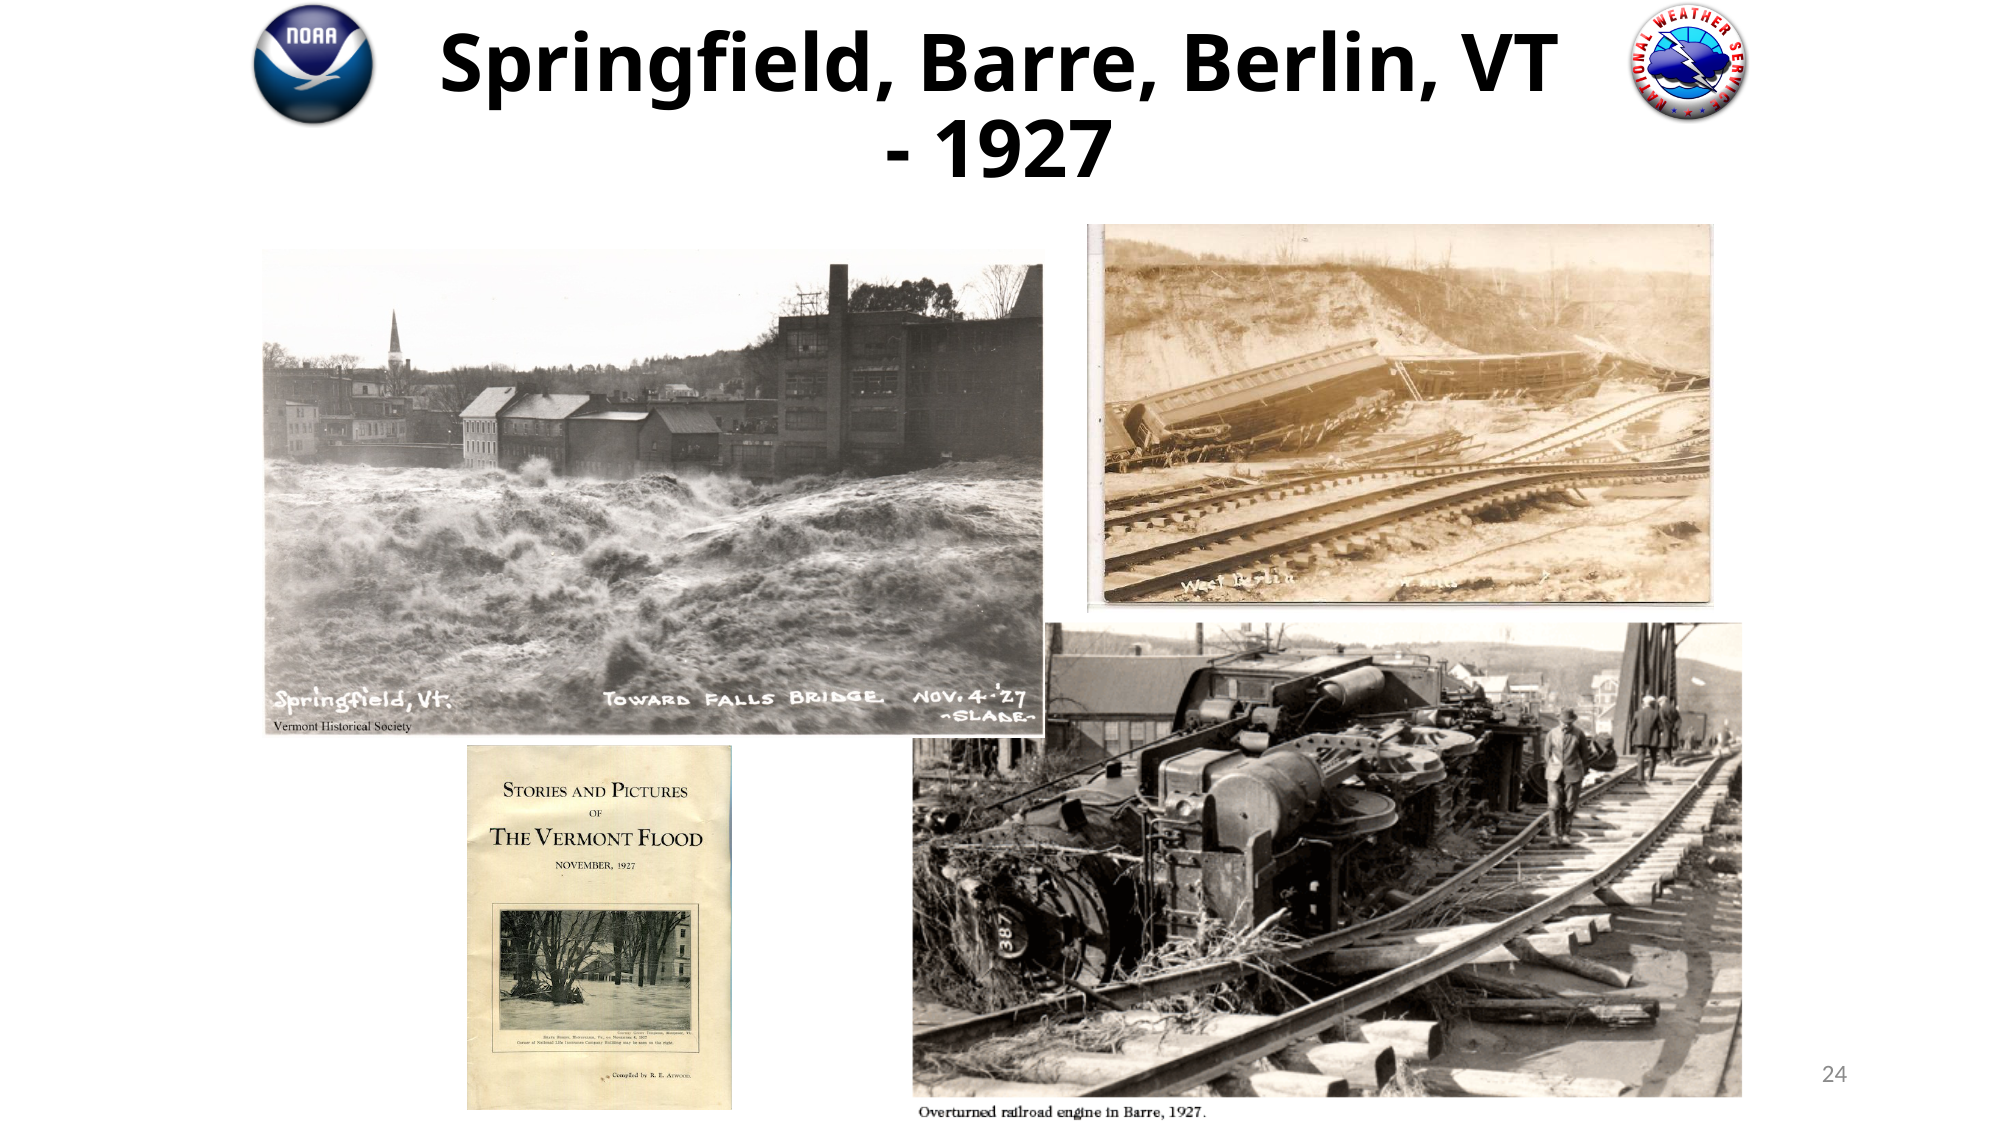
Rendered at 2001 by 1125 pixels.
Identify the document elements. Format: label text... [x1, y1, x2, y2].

slide_number 24 [1750, 1042, 1863, 1103]
picture [249, 0, 378, 128]
title Springfield, Barre, Berlin, VT - 1927 [401, 15, 1598, 203]
picture [466, 744, 732, 1110]
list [262, 249, 1045, 738]
picture [905, 224, 1750, 1125]
picture [1626, 0, 1750, 124]
